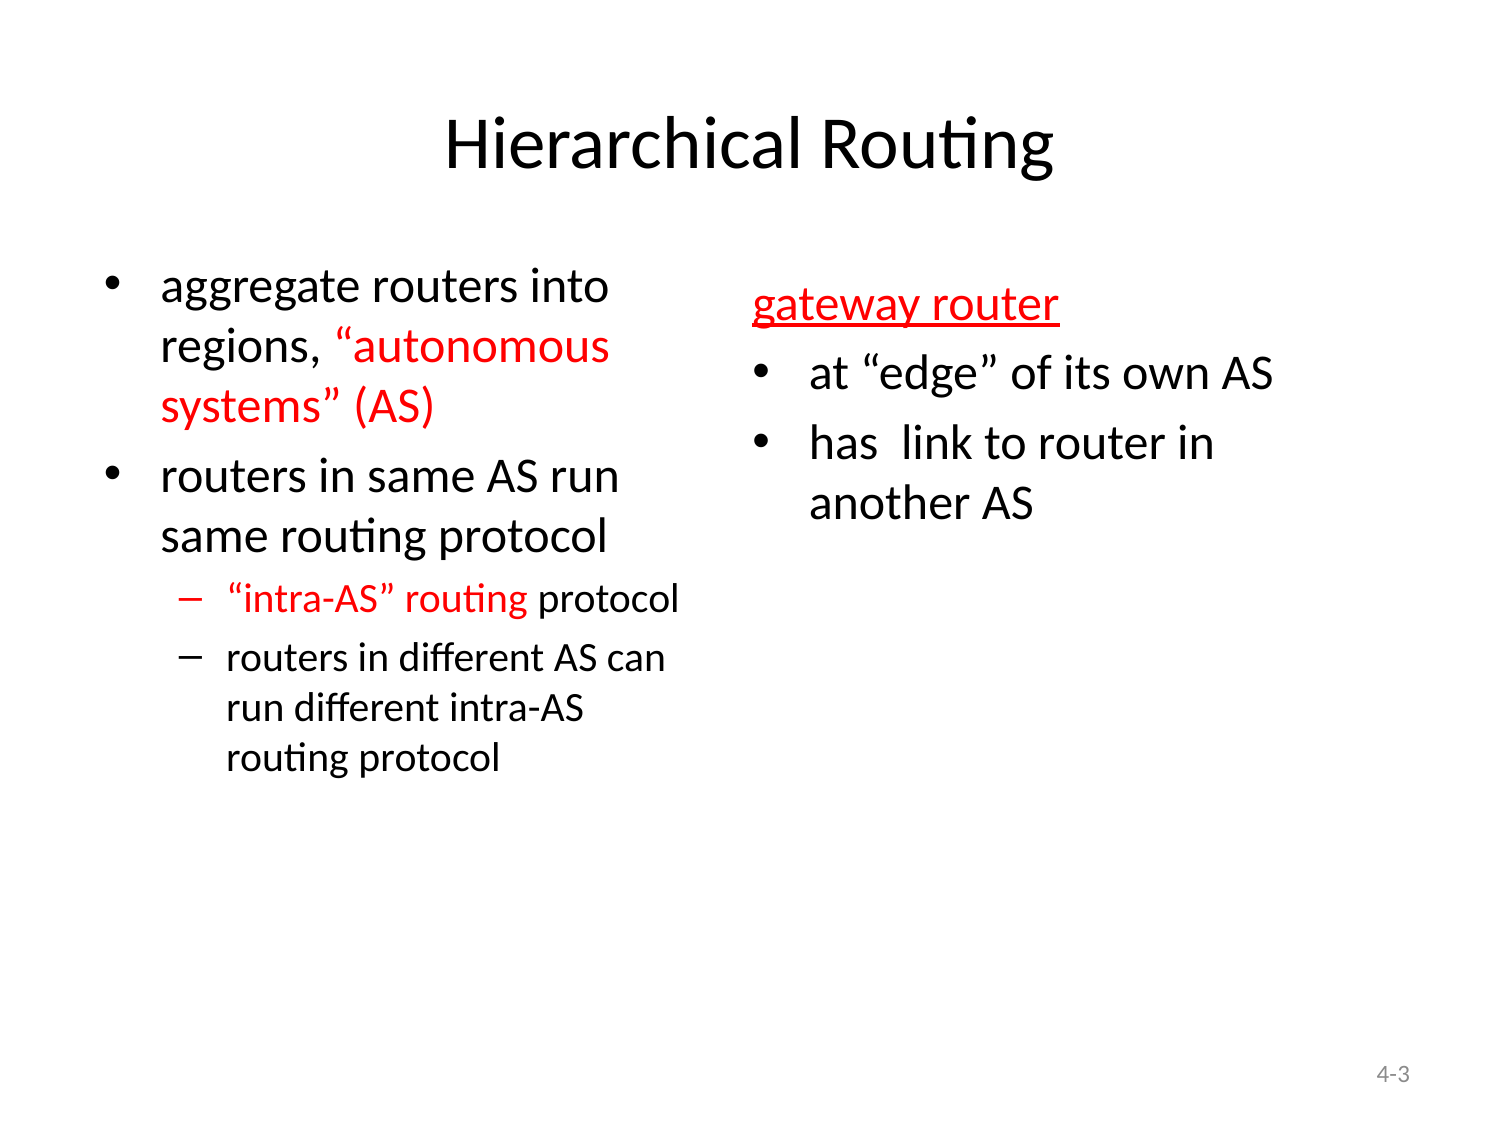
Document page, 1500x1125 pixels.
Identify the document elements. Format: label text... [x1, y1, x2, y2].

title Hierarchical Routing [75, 45, 1425, 233]
list aggregate routers into regions, “autonomous systems” (AS) routers in same AS run same routing protocol “intra-AS” routing protocol routers in different AS can run different intra-AS routing protocol [89, 245, 714, 936]
slide_number 4-3 [1074, 1042, 1425, 1103]
list gateway router at “edge” of its own AS has link to router in another AS [737, 262, 1394, 1025]
